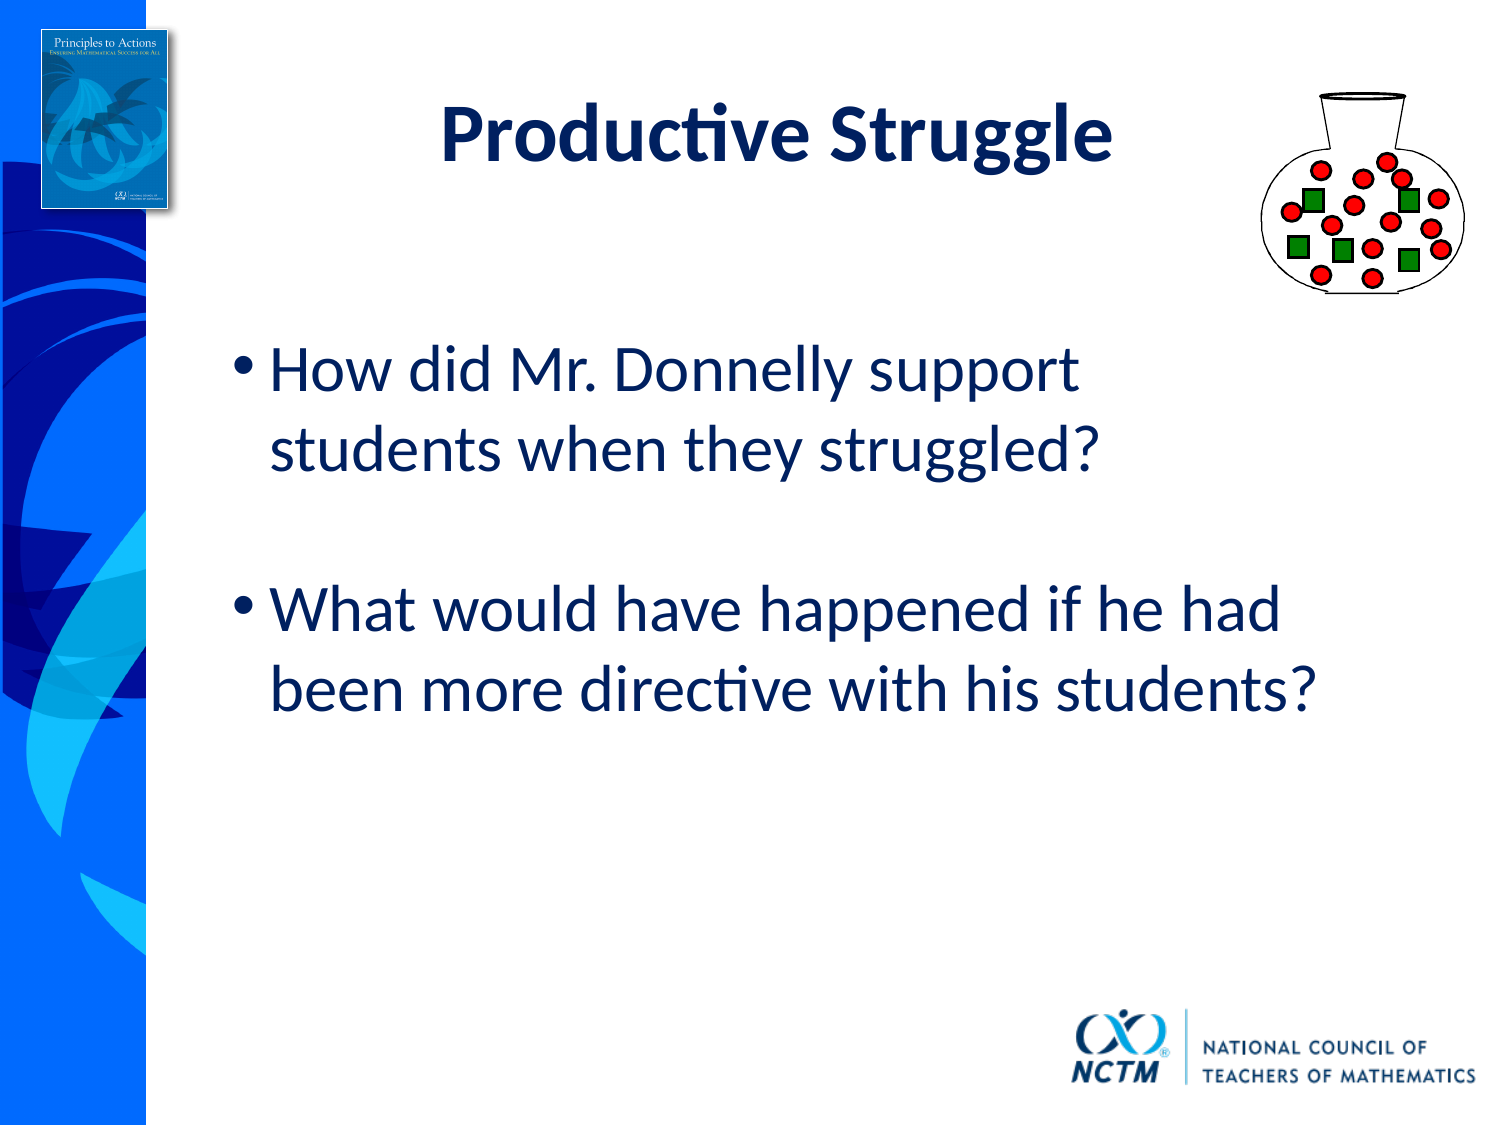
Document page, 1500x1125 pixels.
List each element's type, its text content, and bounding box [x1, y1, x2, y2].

text_box Productive Struggle [151, 34, 1410, 222]
picture [0, 0, 168, 1125]
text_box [1260, 93, 1466, 295]
text_box How did Mr. Donnelly support students when they struggled? What would have happened if he had been more directive with his students? [217, 317, 1343, 732]
text_box [217, 239, 1413, 928]
